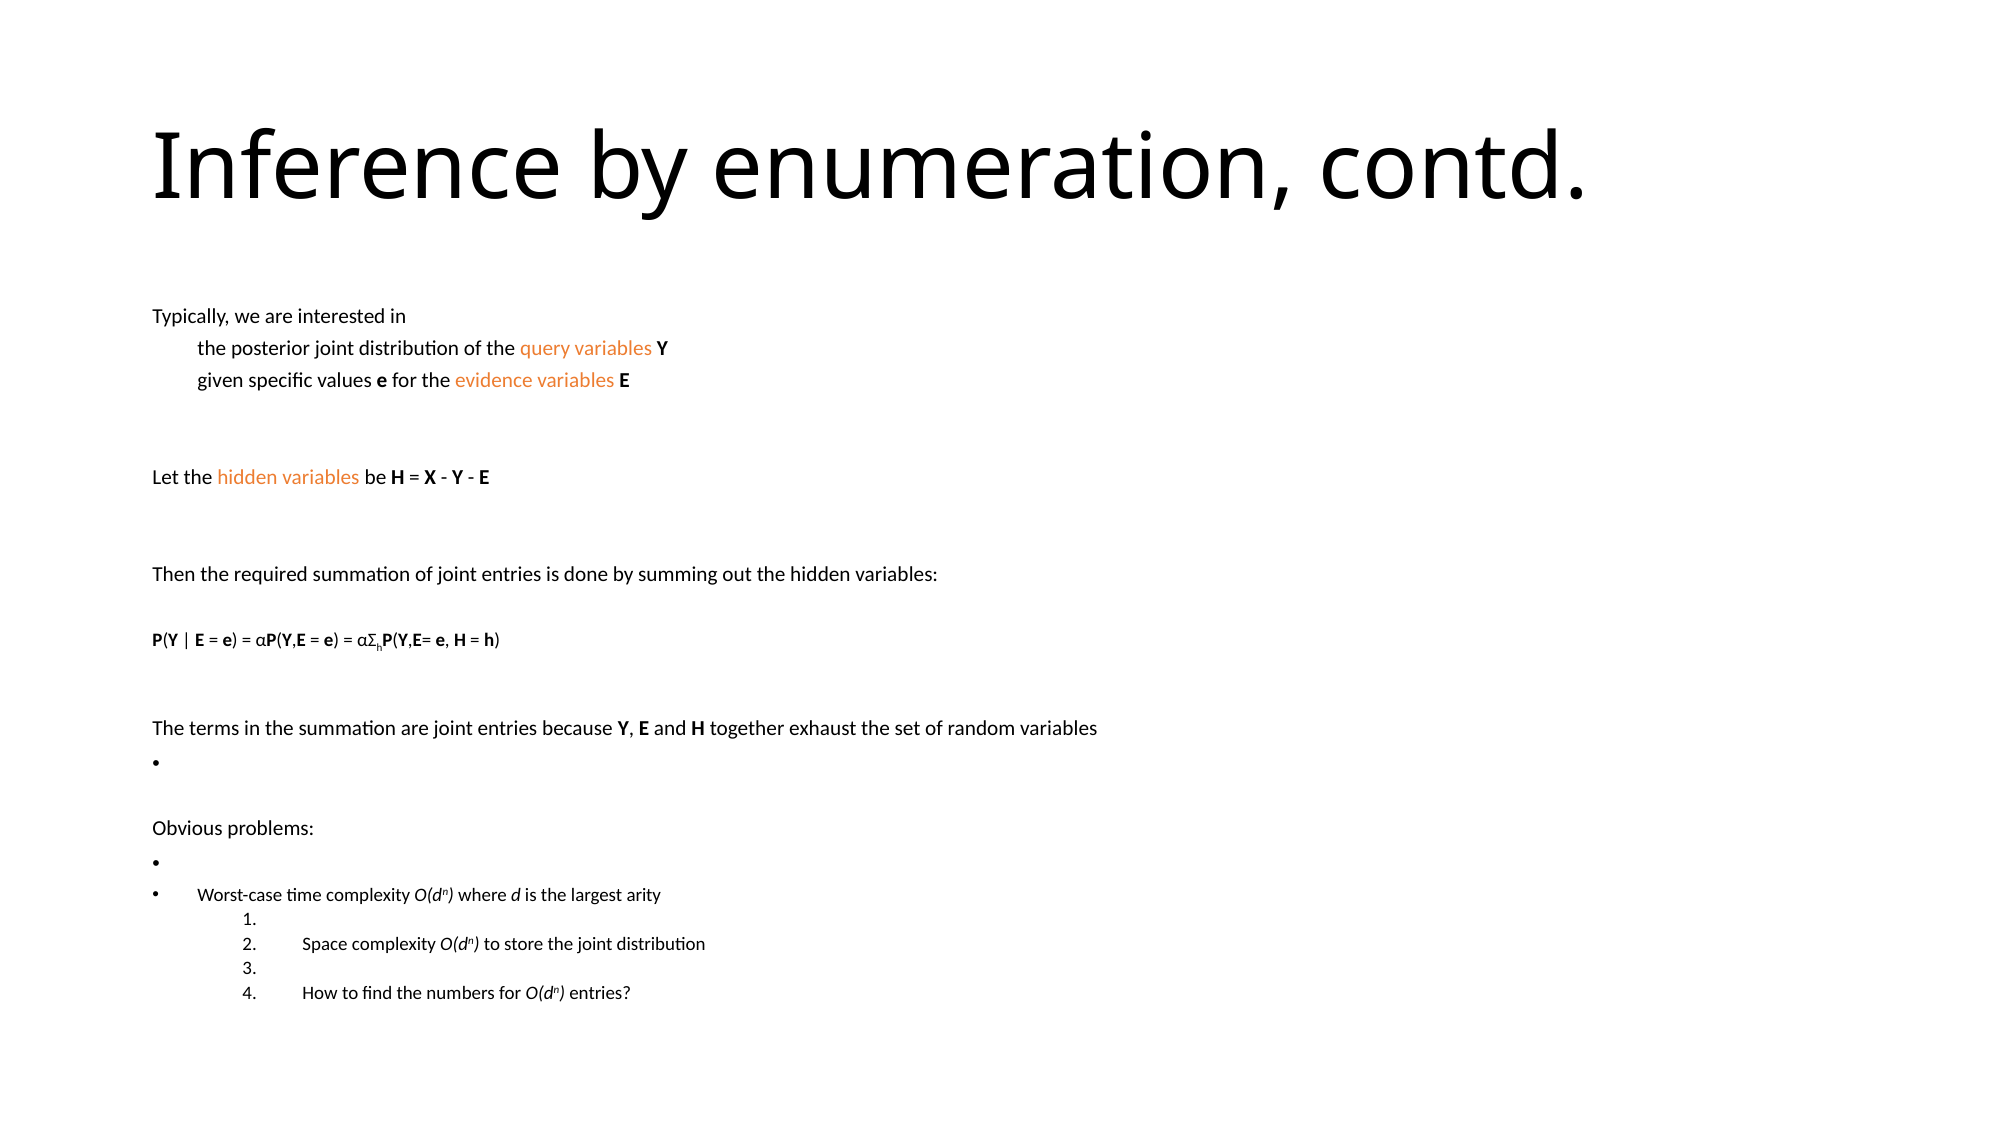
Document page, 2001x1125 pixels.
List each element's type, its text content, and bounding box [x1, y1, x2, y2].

title Inference by enumeration, contd. [137, 59, 1863, 278]
list Typically, we are interested in the posterior joint distribution of the query variables Y given specific values e for the evidence variables E Let the hidden variables be H = X - Y - E Then the required summation of joint entries is done by summing out the hidden variables: P(Y | E = e) = αP(Y,E = e) = αΣhP(Y,E= e, H = h) The terms in the summation are joint entries because Y, E and H together exhaust the set of random variables Obvious problems: Worst-case time complexity O(dn) where d is the largest arity Space complexity O(dn) to store the joint distribution How to find the numbers for O(dn) entries? [137, 299, 1863, 1014]
